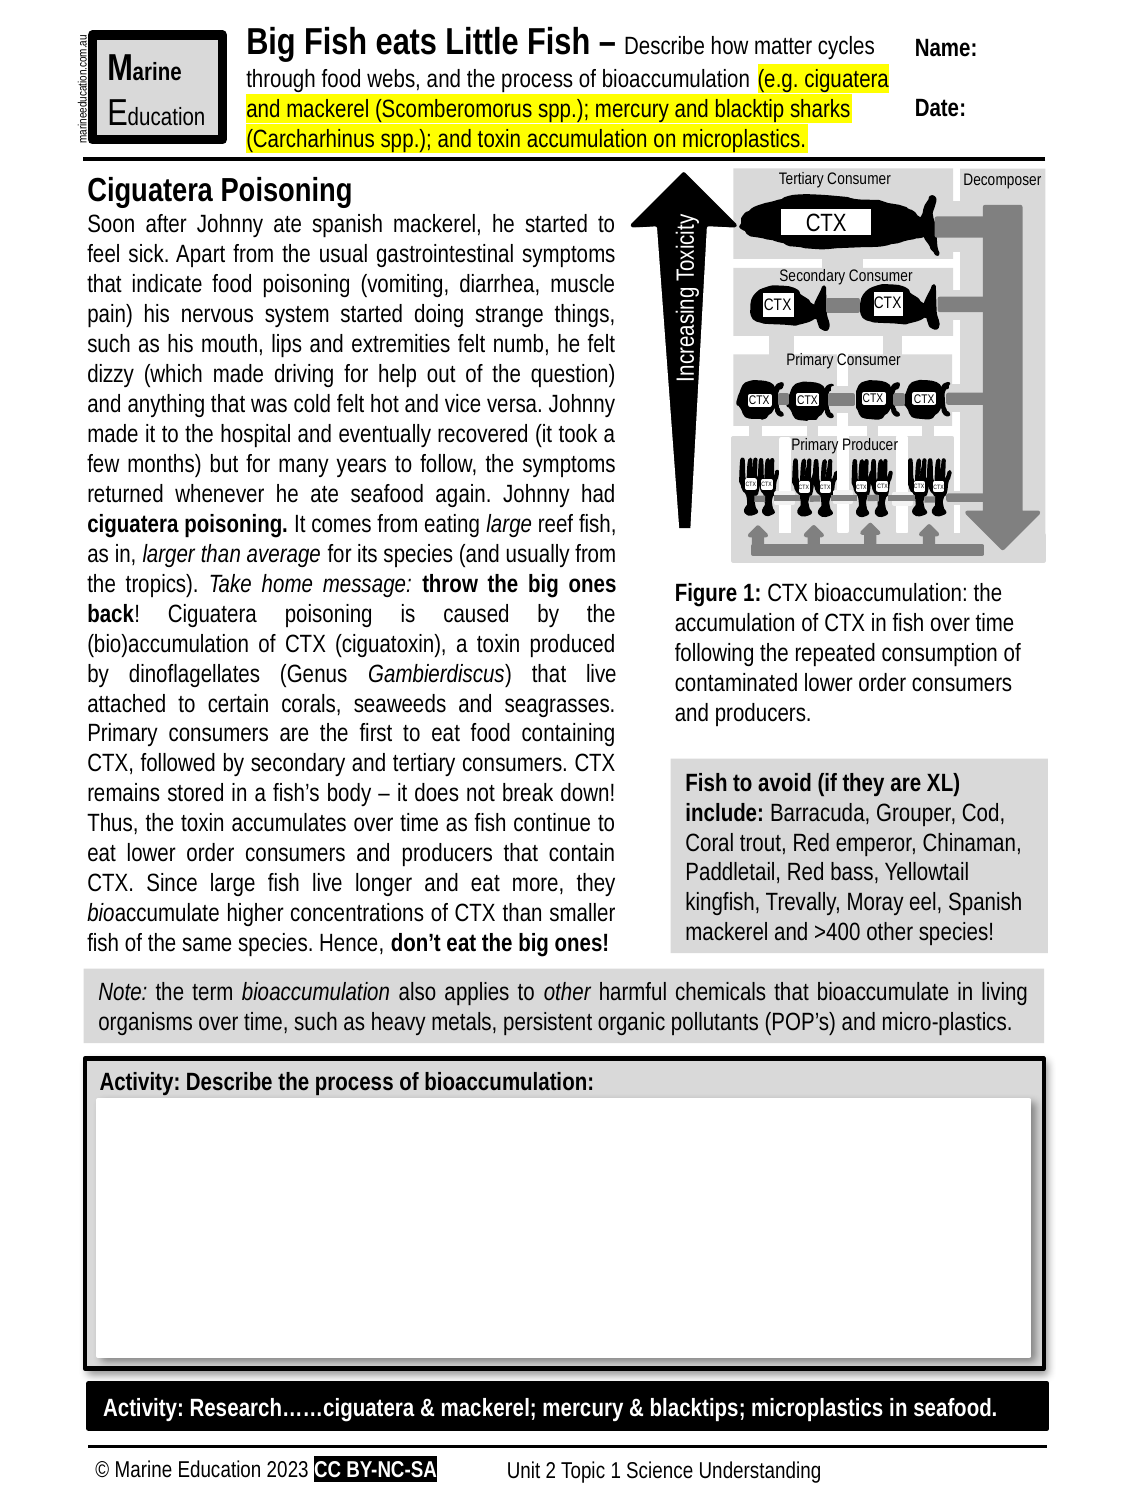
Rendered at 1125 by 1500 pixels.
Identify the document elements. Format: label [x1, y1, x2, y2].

text_box [660, 568, 1055, 734]
text_box [670, 758, 1048, 954]
text_box [67, 0, 1092, 964]
text_box [83, 1056, 1046, 1371]
text_box [83, 968, 1045, 1044]
text_box [80, 1446, 1047, 1500]
text_box [88, 1383, 1048, 1429]
